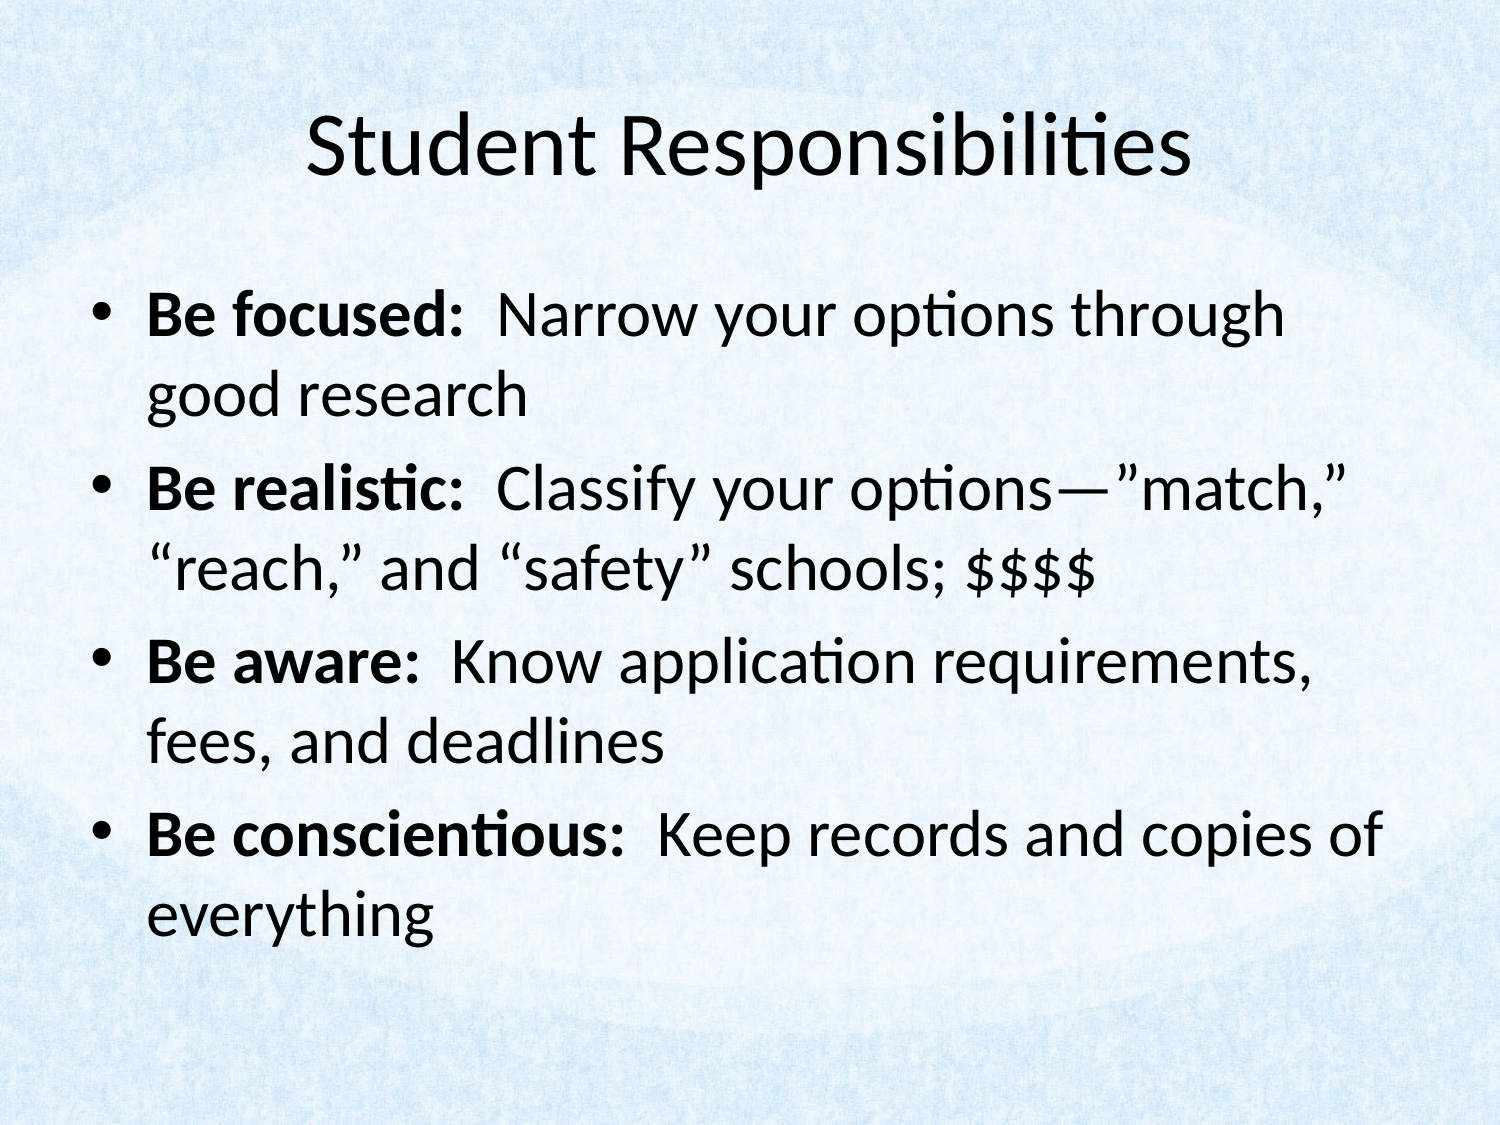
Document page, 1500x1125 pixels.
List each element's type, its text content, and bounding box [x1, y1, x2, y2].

list Be focused: Narrow your options through good research Be realistic: Classify your options—”match,” “reach,” and “safety” schools; $$$$ Be aware: Know application requirements, fees, and deadlines Be conscientious: Keep records and copies of everything [74, 262, 1426, 1006]
picture [0, 0, 1500, 1125]
title Student Responsibilities [74, 44, 1426, 233]
